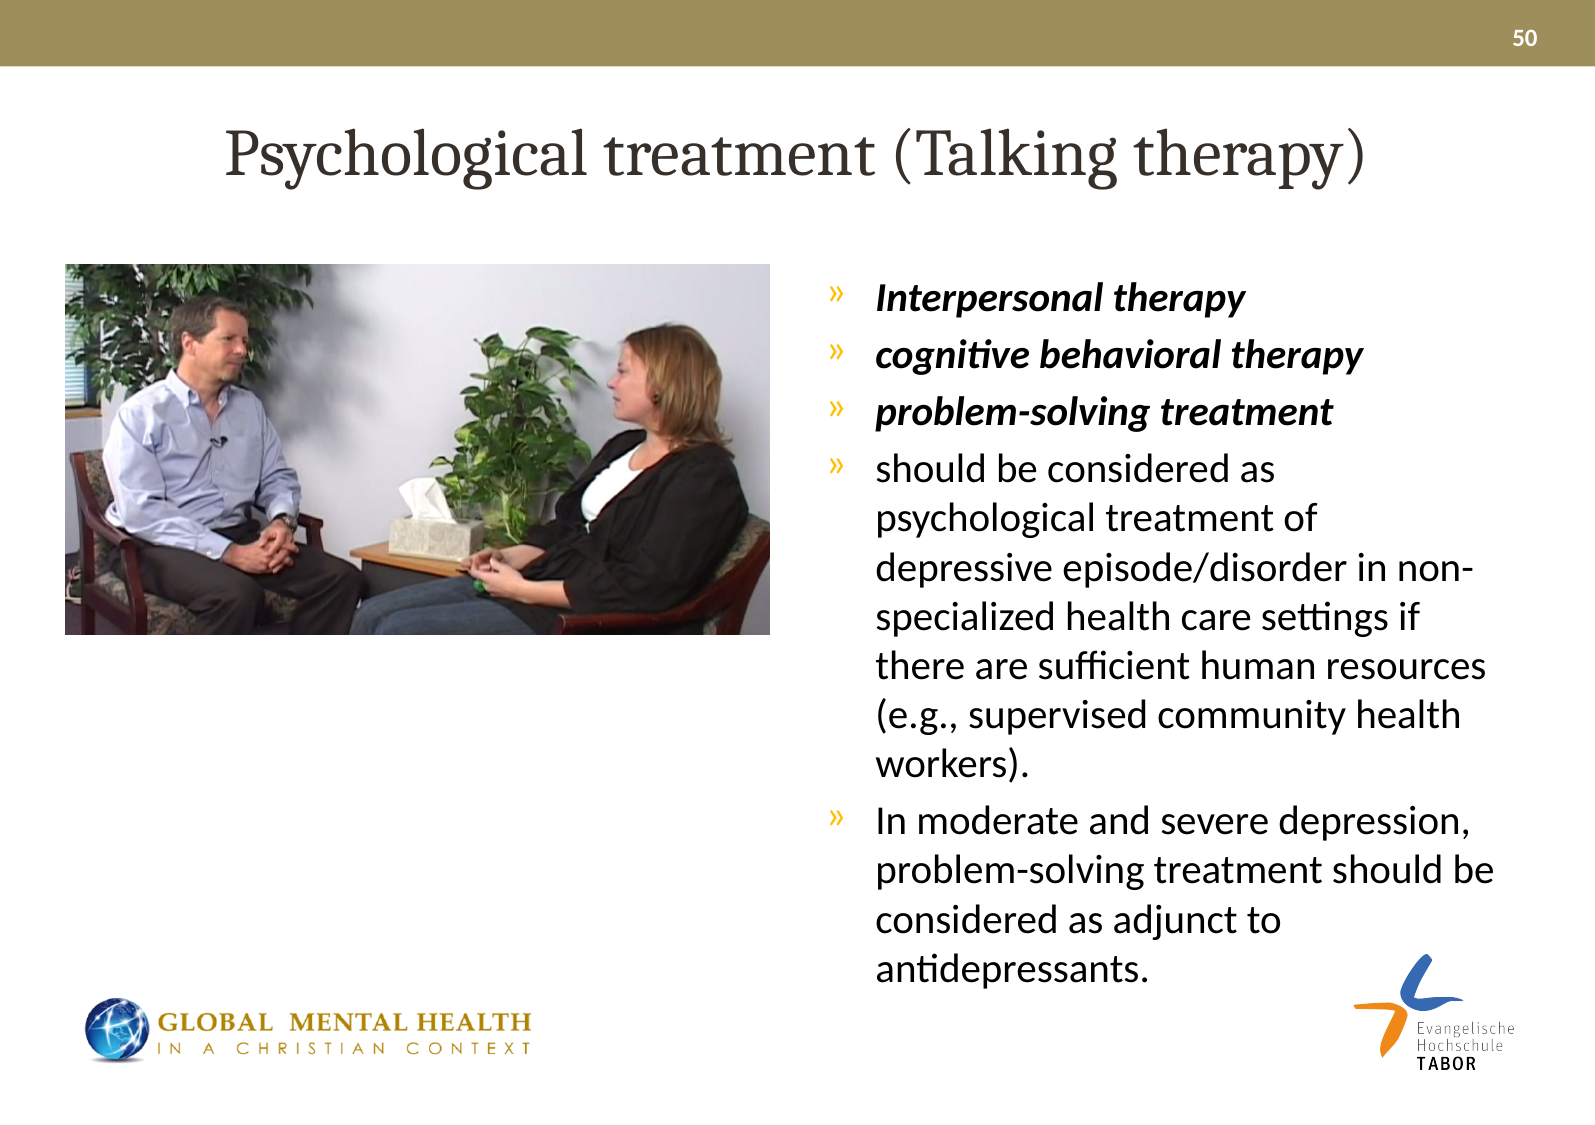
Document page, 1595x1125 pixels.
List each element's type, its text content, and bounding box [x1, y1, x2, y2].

title Psychological treatment (Talking therapy) [79, 54, 1516, 244]
slide_number 50 [1507, 6, 1595, 67]
picture [1351, 952, 1518, 1073]
picture [81, 992, 538, 1065]
list Interpersonal therapy cognitive behavioral therapy problem-solving treatment should be considered as psychological treatment of depressive episode/disorder in non-specialized health care settings if there are sufficient human resources (e.g., supervised community health workers). In moderate and severe depression, problem-solving treatment should be considered as adjunct to antidepressants. [810, 262, 1516, 1005]
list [64, 264, 770, 635]
